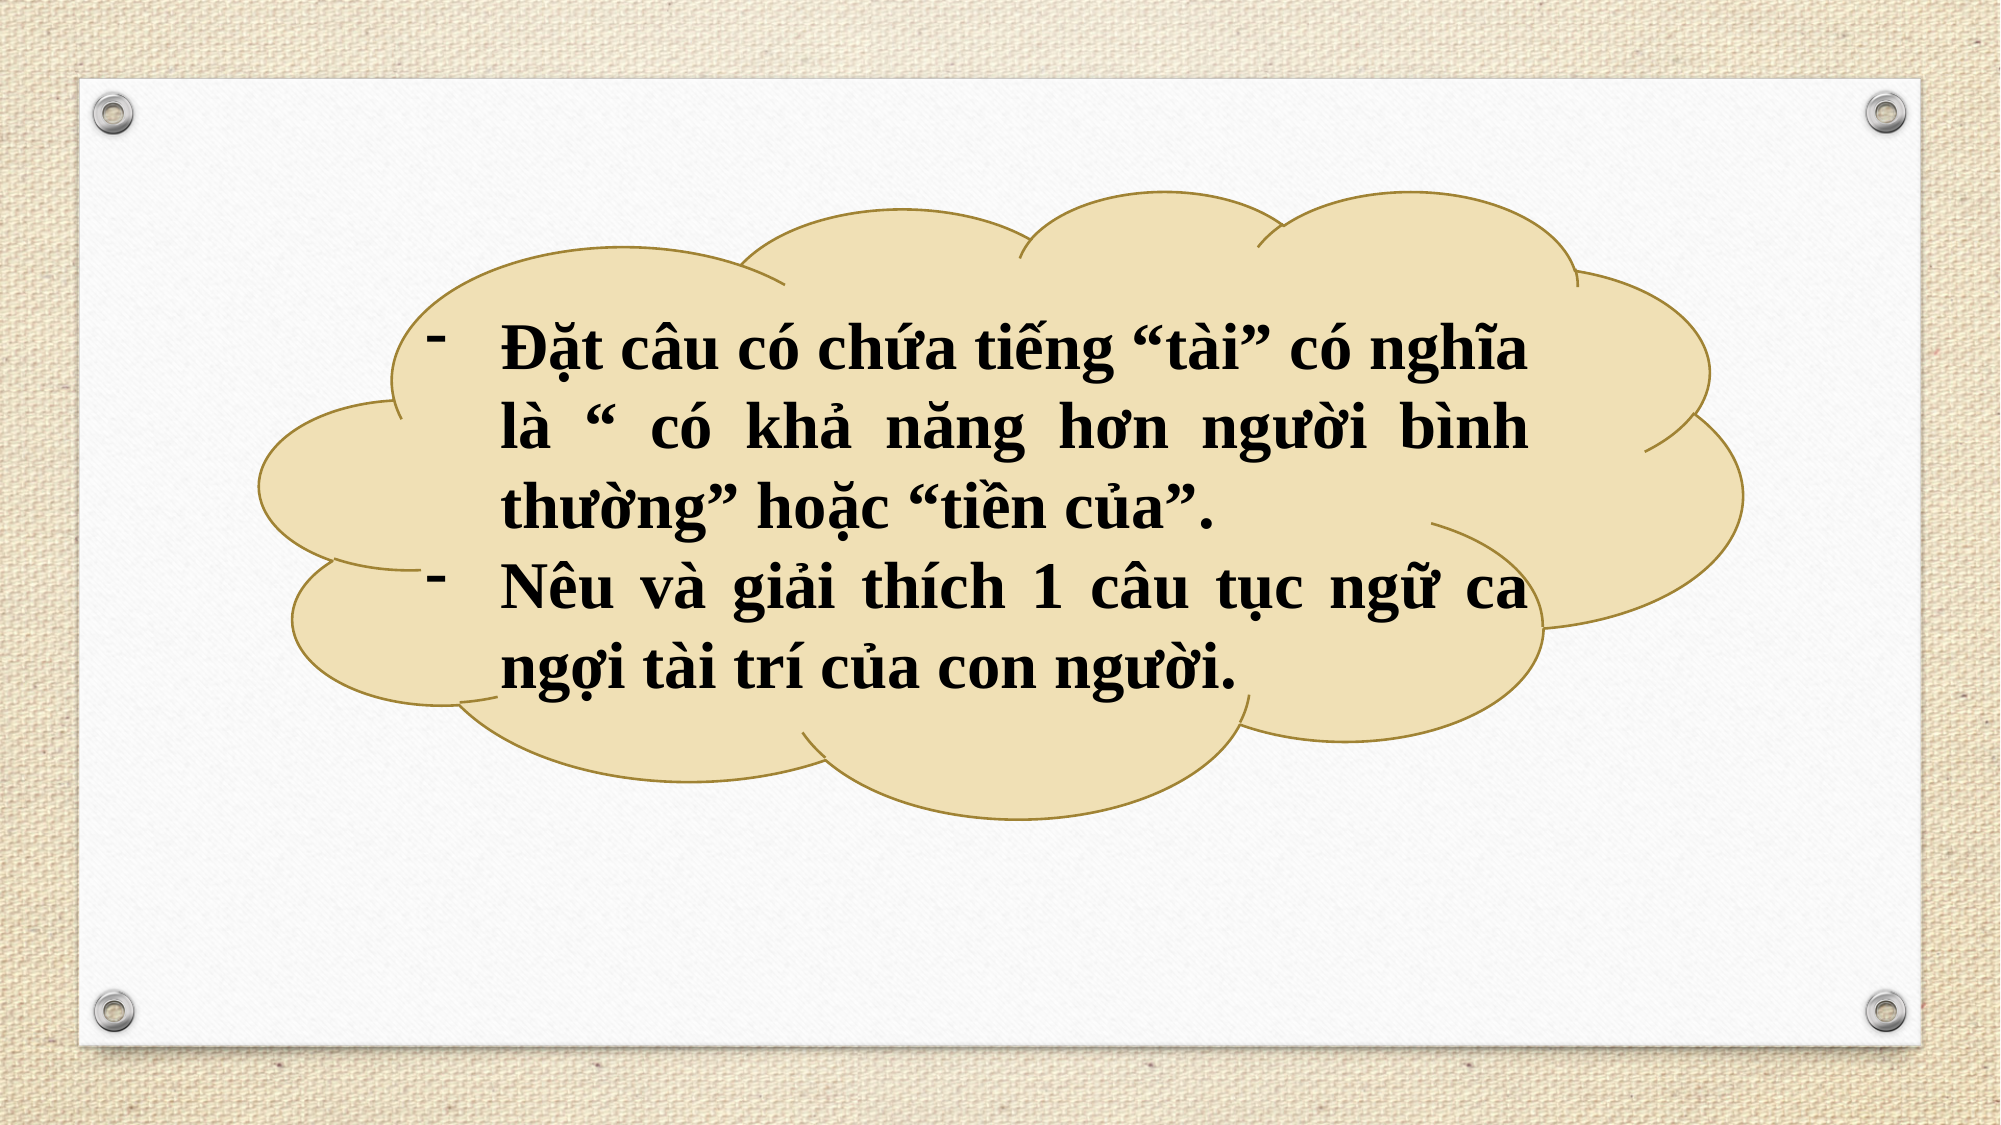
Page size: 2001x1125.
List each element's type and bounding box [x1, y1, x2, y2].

picture [0, 0, 2001, 1125]
text_box [259, 189, 1743, 818]
